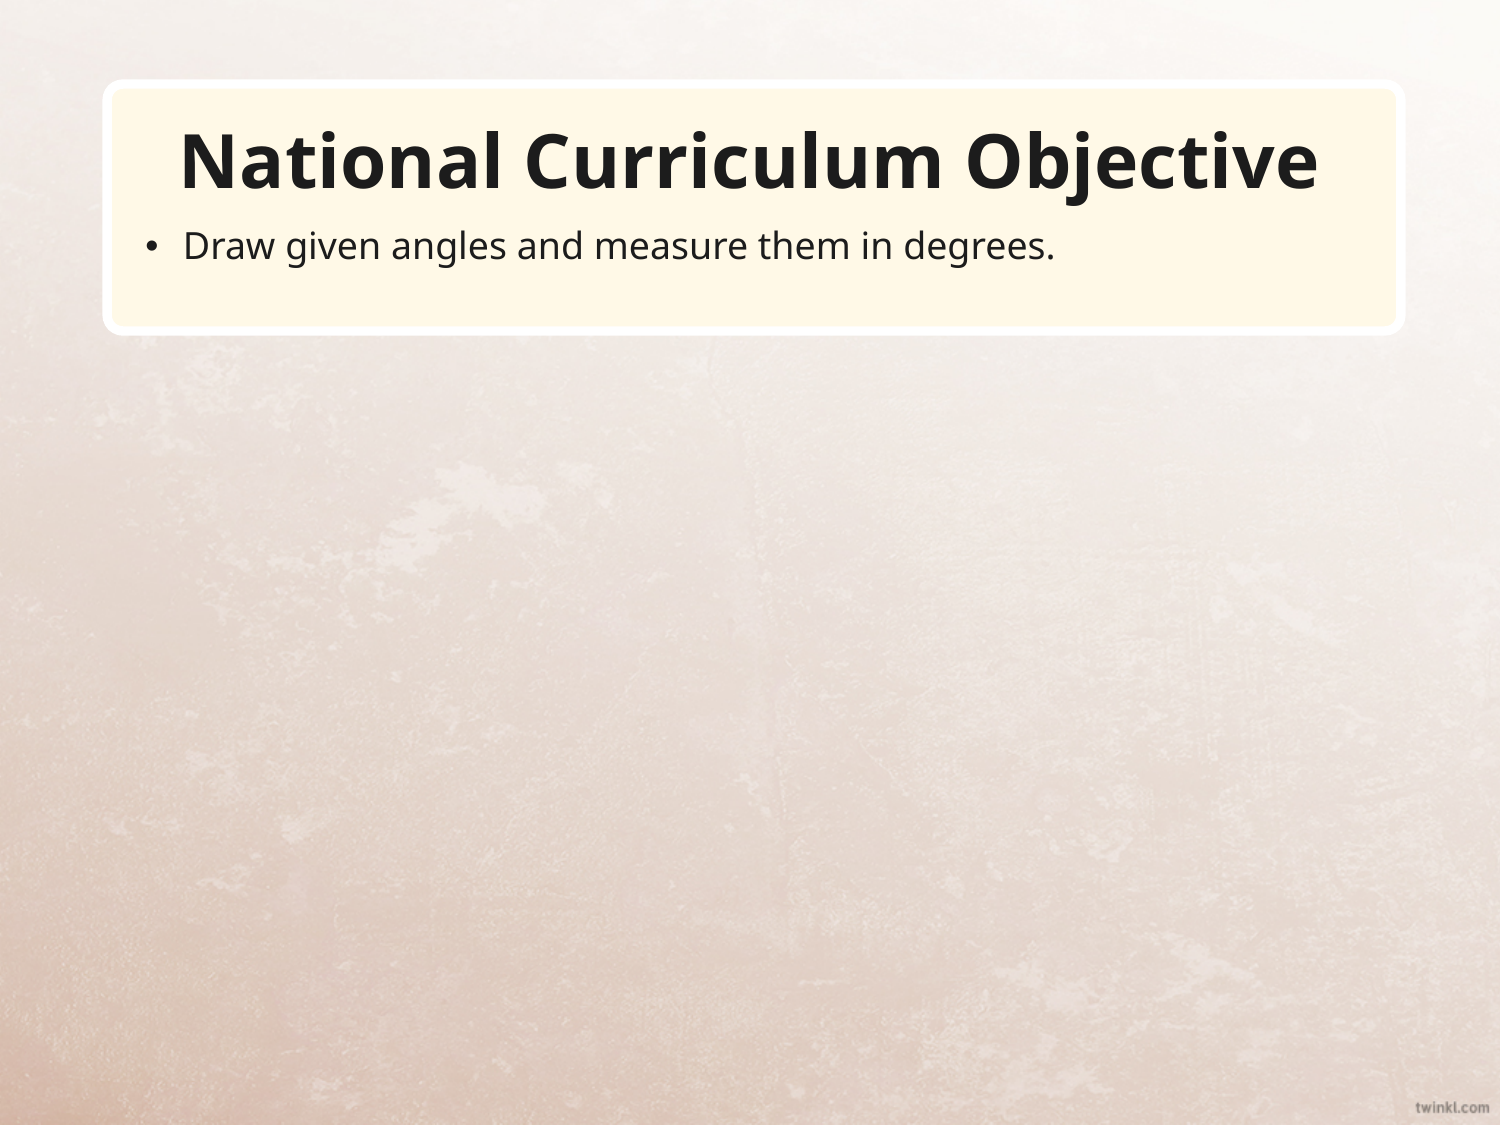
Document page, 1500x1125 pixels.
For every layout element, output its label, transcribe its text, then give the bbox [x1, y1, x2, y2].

text_box Draw given angles and measure them in degrees. [103, 184, 1397, 314]
picture [0, 0, 1500, 1125]
text_box [106, 83, 1402, 333]
text_box National Curriculum Objective [103, 120, 1397, 186]
